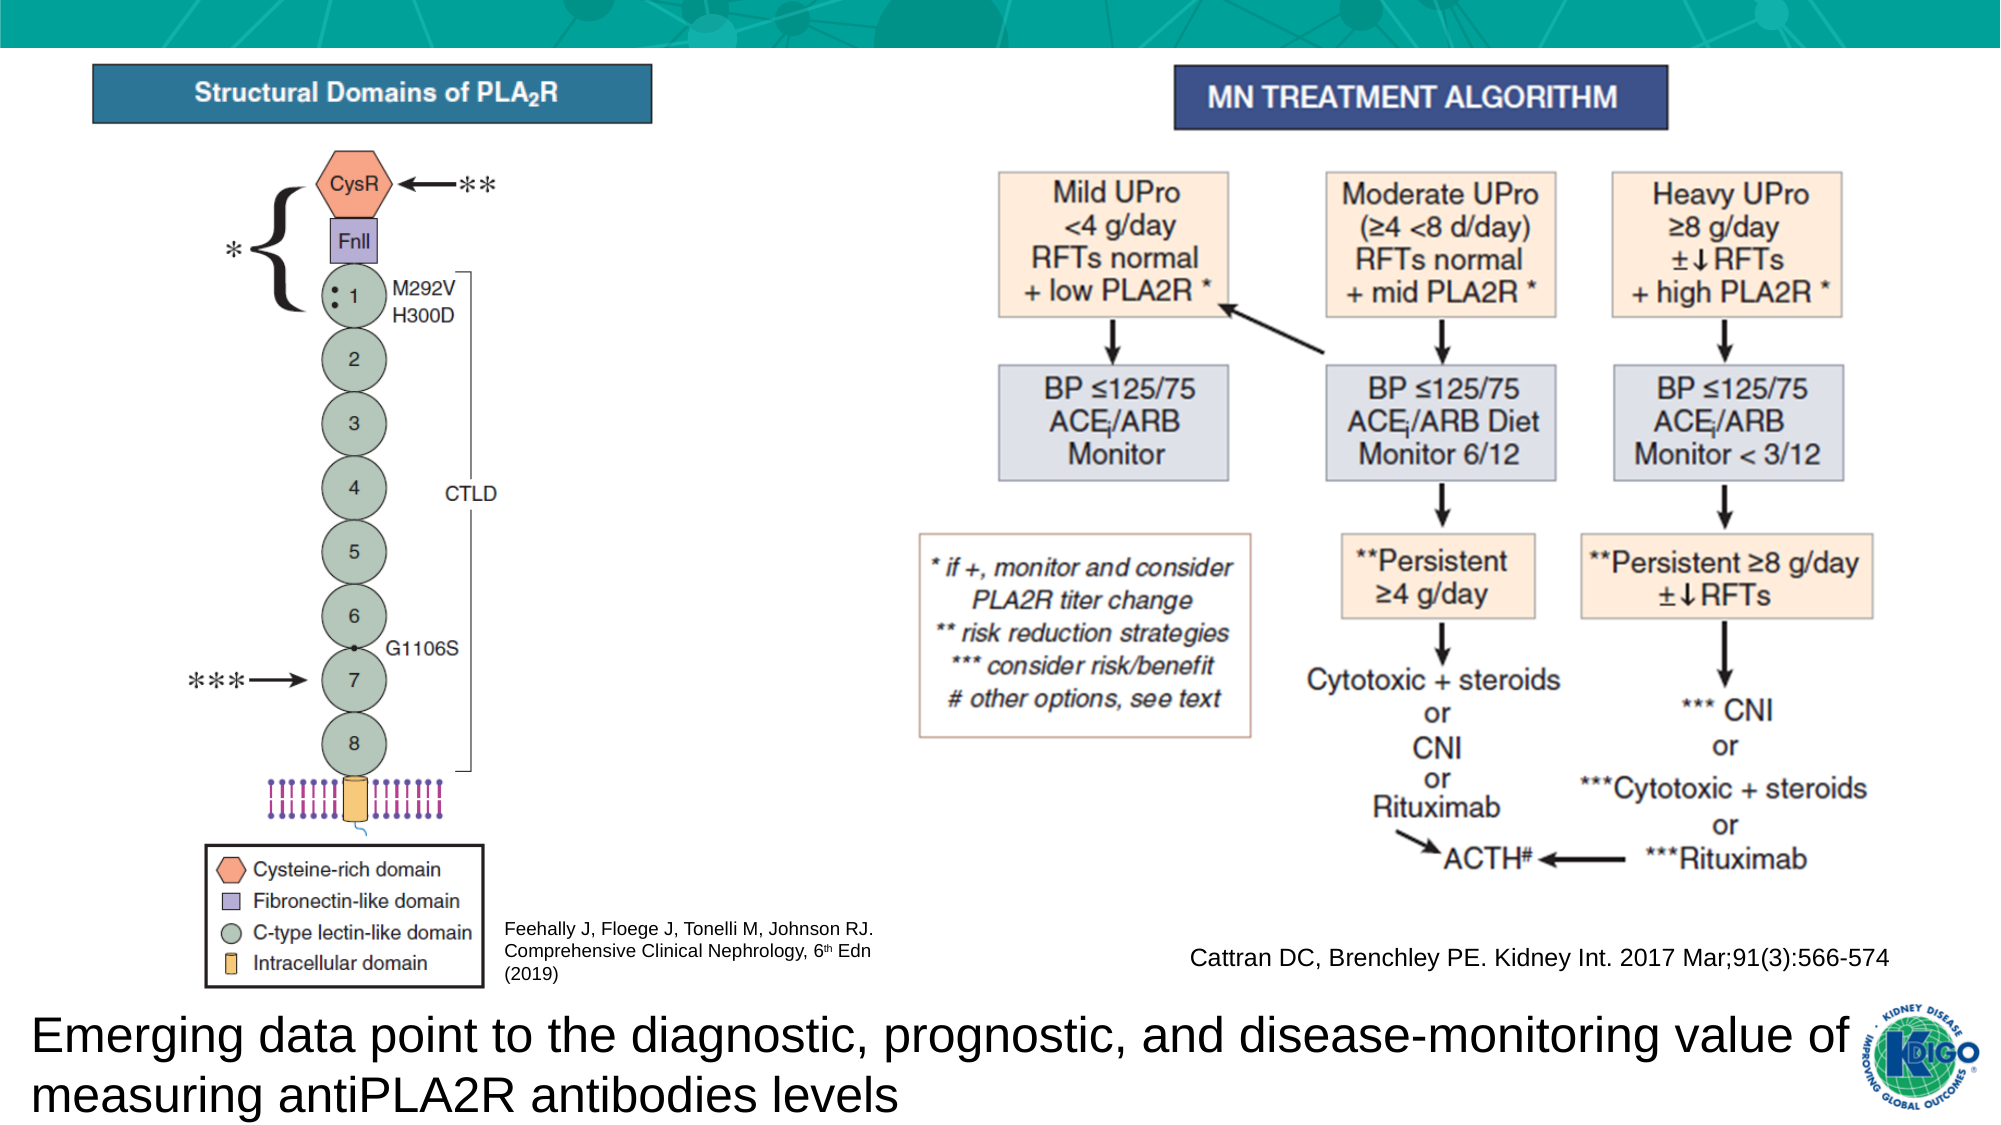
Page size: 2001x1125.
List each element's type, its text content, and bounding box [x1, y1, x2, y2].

text_box Cattran DC, Brenchley PE. Kidney Int. 2017 Mar;91(3):566-574 [1174, 934, 1973, 980]
picture [0, 0, 2000, 48]
text_box Feehally J, Floege J, Tonelli M, Johnson RJ. Comprehensive Clinical Nephrology, 6th Edn (2019) [517, 909, 916, 993]
picture [80, 61, 673, 994]
picture [880, 61, 1896, 900]
text_box Emerging data point to the diagnostic, prognostic, and disease-monitoring value of measuring antiPLA2R antibodies levels [15, 994, 1950, 1125]
picture [1950, 1004, 1980, 1110]
